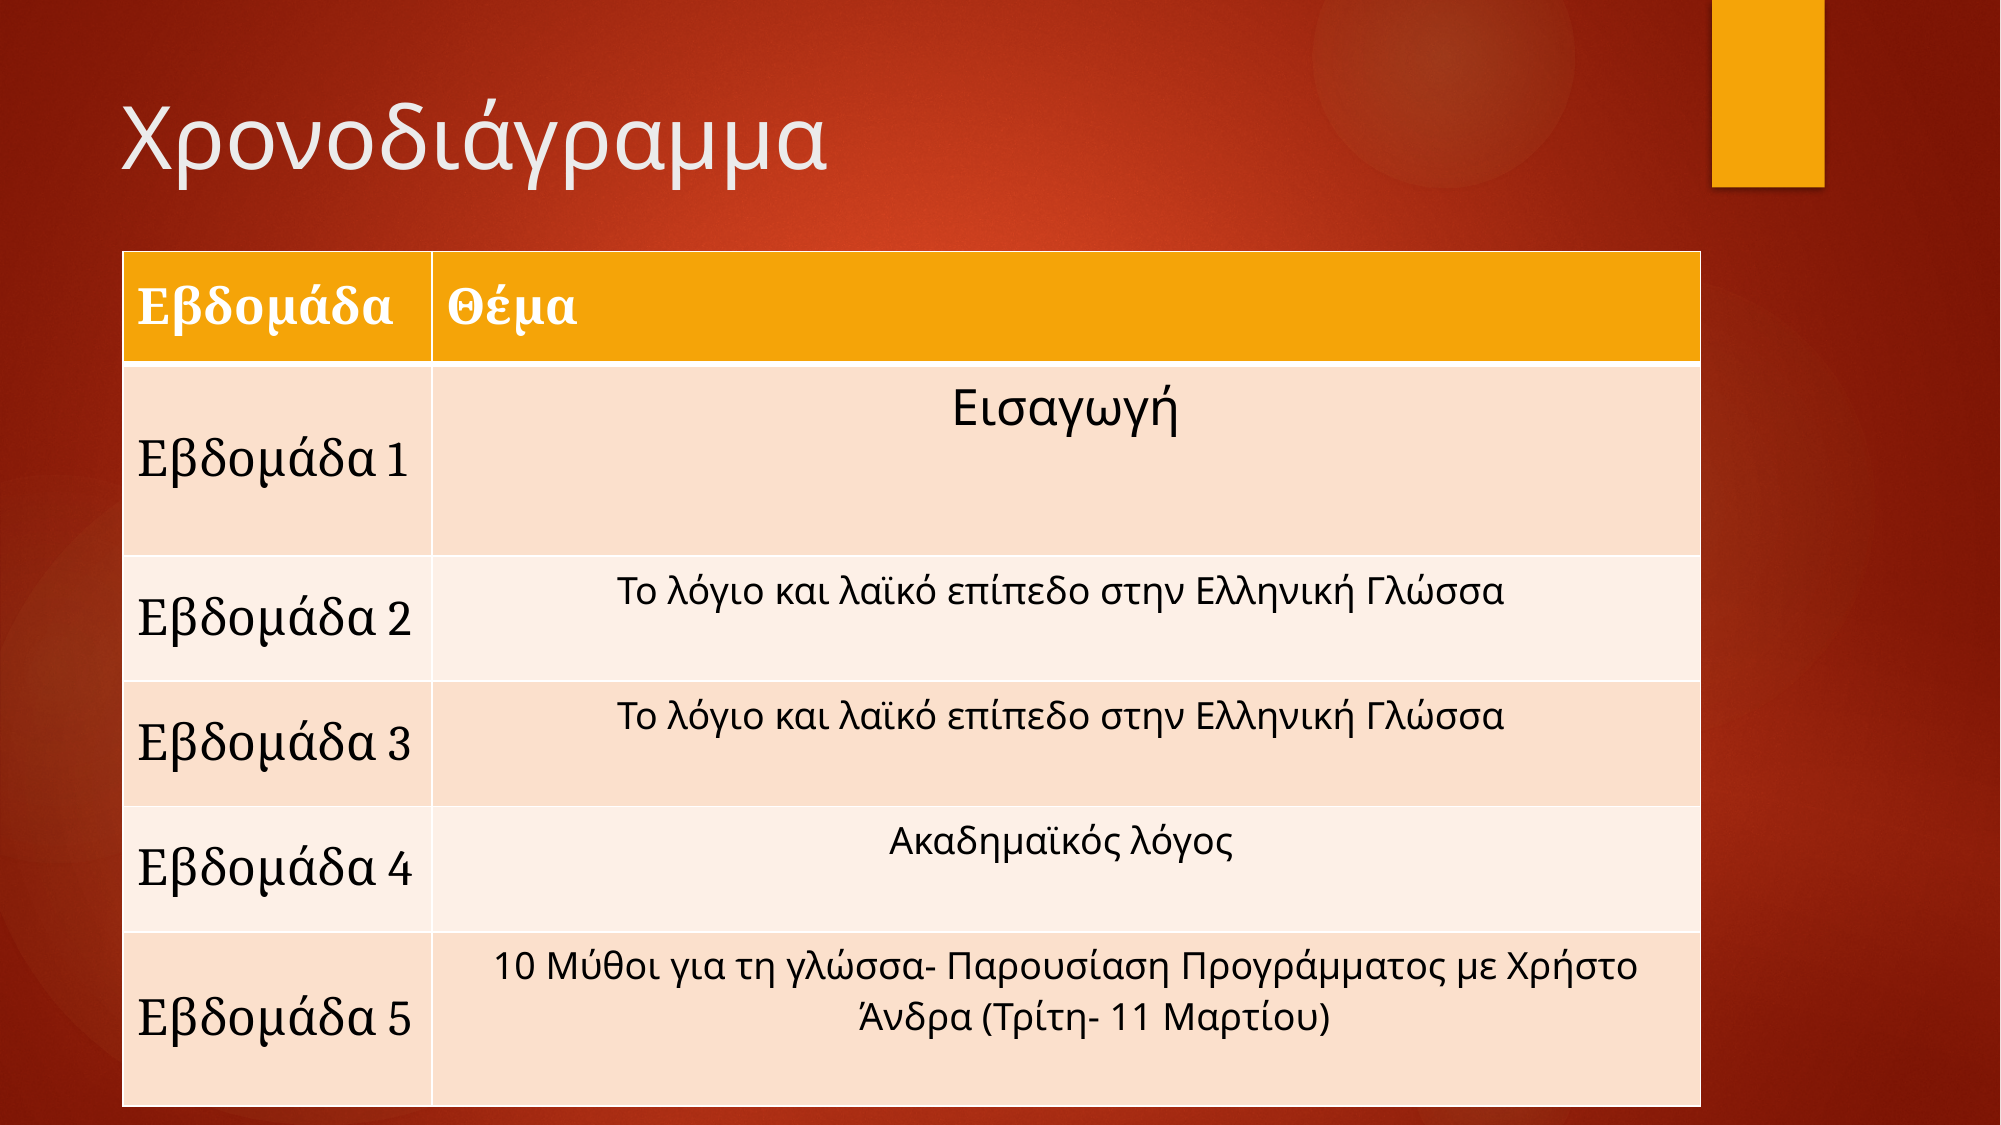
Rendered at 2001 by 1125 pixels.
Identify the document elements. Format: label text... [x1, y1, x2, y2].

table_cell Το λόγιο και λαϊκό επίπεδο στην Ελληνική Γλώσσα [433, 557, 1700, 680]
table_cell Εβδομάδα 1 [124, 367, 431, 555]
table_cell Εβδομάδα 3 [124, 682, 431, 806]
table_cell Το λόγιο και λαϊκό επίπεδο στην Ελληνική Γλώσσα [433, 682, 1700, 806]
table_cell Εβδομάδα 5 [124, 933, 431, 1105]
table_cell Ακαδημαϊκός λόγος [433, 807, 1700, 931]
table_cell Εβδομάδα 4 [124, 807, 431, 931]
table_header Εβδομάδα [124, 252, 431, 361]
table_cell Εισαγωγή [433, 367, 1700, 555]
table_cell 10 Μύθοι για τη γλώσσα- Παρουσίαση Προγράμματος με Χρήστο Άνδρα (Τρίτη- 11 Μαρτίου) [433, 933, 1700, 1105]
table_header Θέμα [433, 252, 1700, 361]
title Χρονοδιάγραμμα [106, 74, 1649, 304]
table_cell Εβδομάδα 2 [124, 557, 431, 680]
